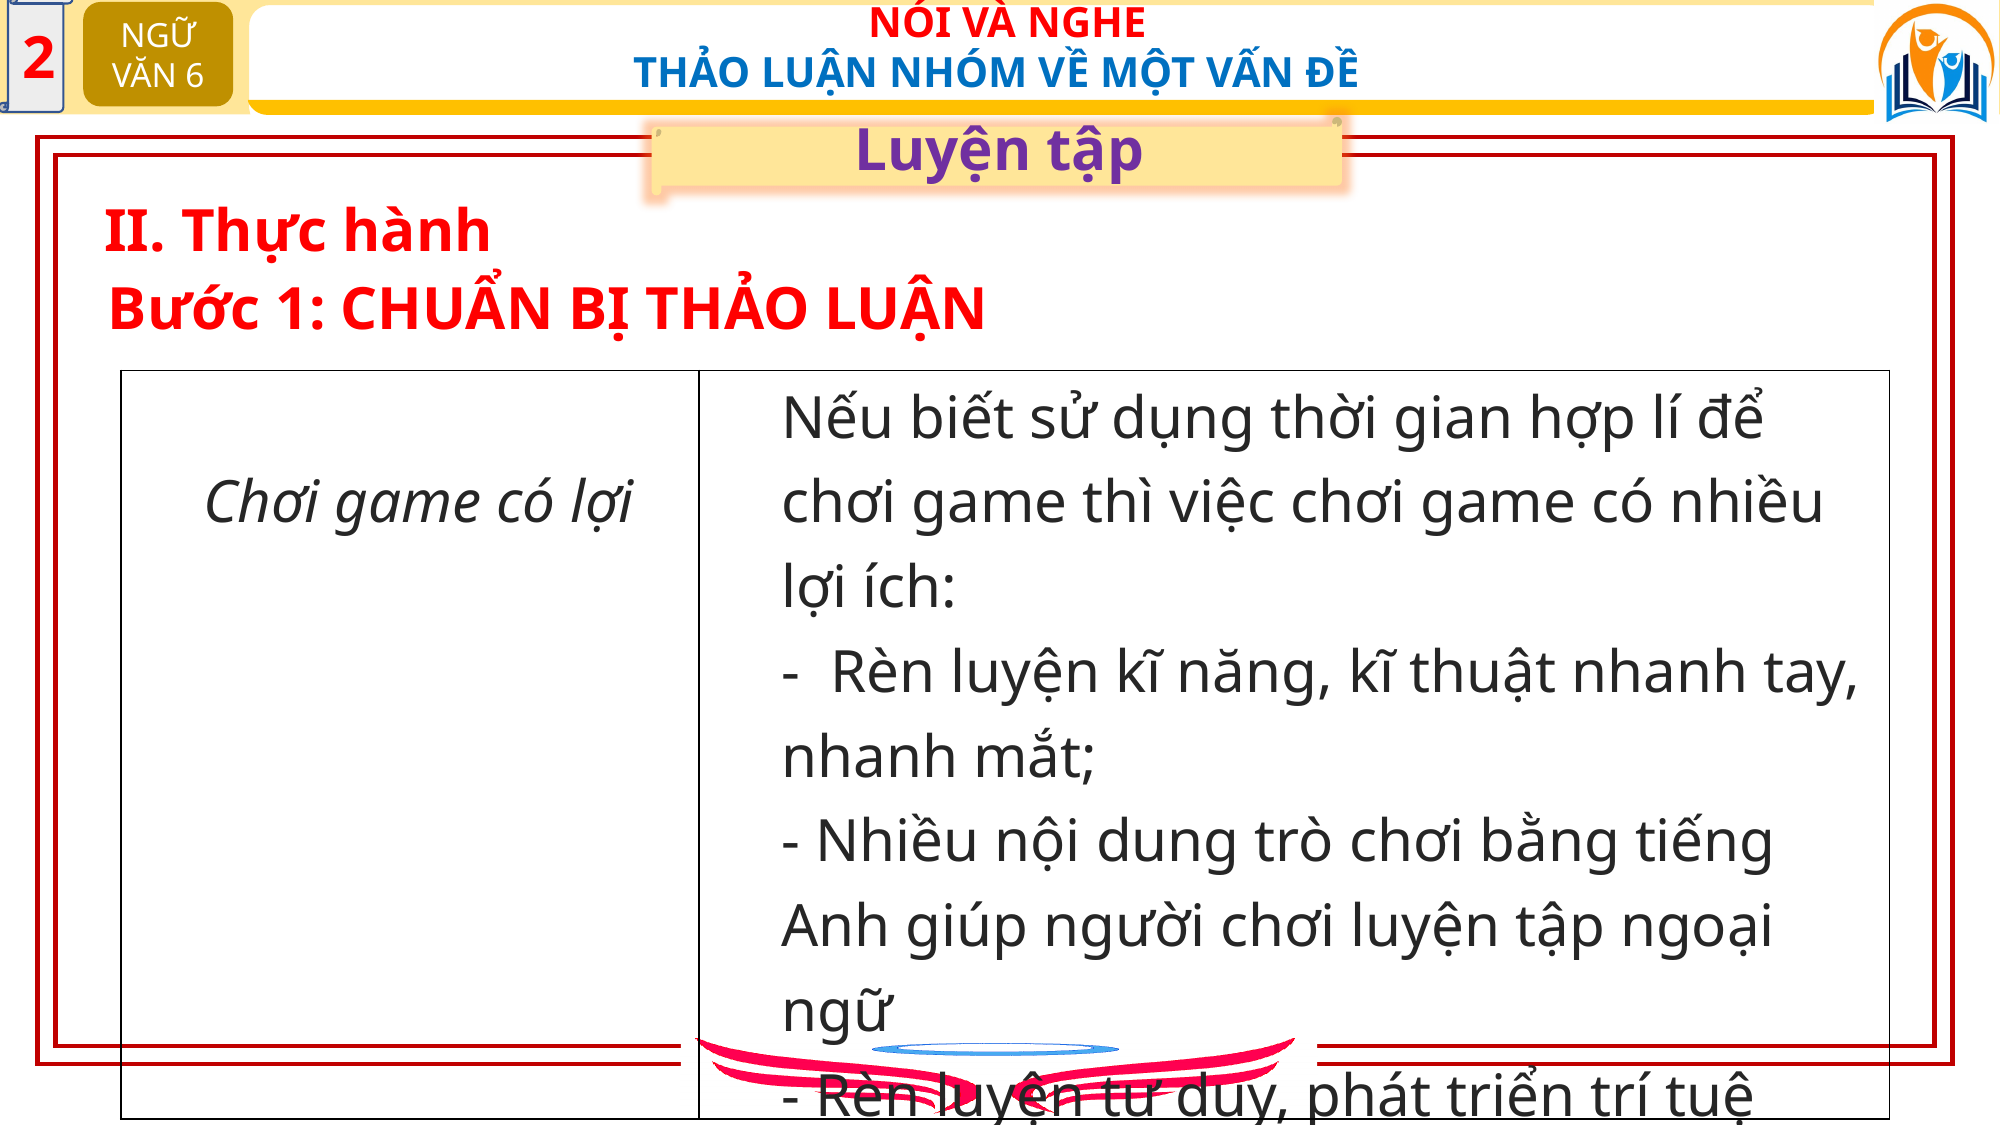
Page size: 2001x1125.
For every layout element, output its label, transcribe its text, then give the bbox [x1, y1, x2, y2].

text_box NGỮ VĂN 6 [82, 0, 235, 108]
text_box [1159, 115, 1344, 187]
table_header Chơi game có lợi [122, 371, 698, 1118]
text_box NÓI VÀ NGHE THẢO LUẬN NHÓM VỀ MỘT VẤN ĐỀ [443, 0, 1550, 104]
text_box [650, 125, 839, 197]
text_box [0, 0, 443, 116]
text_box [1550, 0, 1874, 7]
picture [1874, 0, 1999, 124]
text_box Bước 1: CHUẨN BỊ THẢO LUẬN [93, 264, 1003, 349]
text_box 2 [0, 0, 74, 114]
text_box Luyện tập [839, 104, 1159, 190]
text_box II. Thực hành [89, 185, 508, 271]
text_box [1356, 136, 1953, 1065]
text_box [1159, 98, 1874, 116]
text_box [246, 98, 839, 116]
text_box [36, 136, 638, 1065]
picture [680, 1038, 1318, 1114]
table_header Nếu biết sử dụng thời gian hợp lí để chơi game thì việc chơi game có nhiều lợi ích: - Rèn luyện kĩ năng, kĩ thuật nhanh tay, nhanh mắt; - Nhiều nội dung trò chơi bằng tiếng Anh giúp người chơi luyện tập ngoại ngữ - Rèn luyện tư duy, phát triển trí tuệ - Giải toả căng thẳng, giúp giải trí, [700, 371, 1889, 1118]
